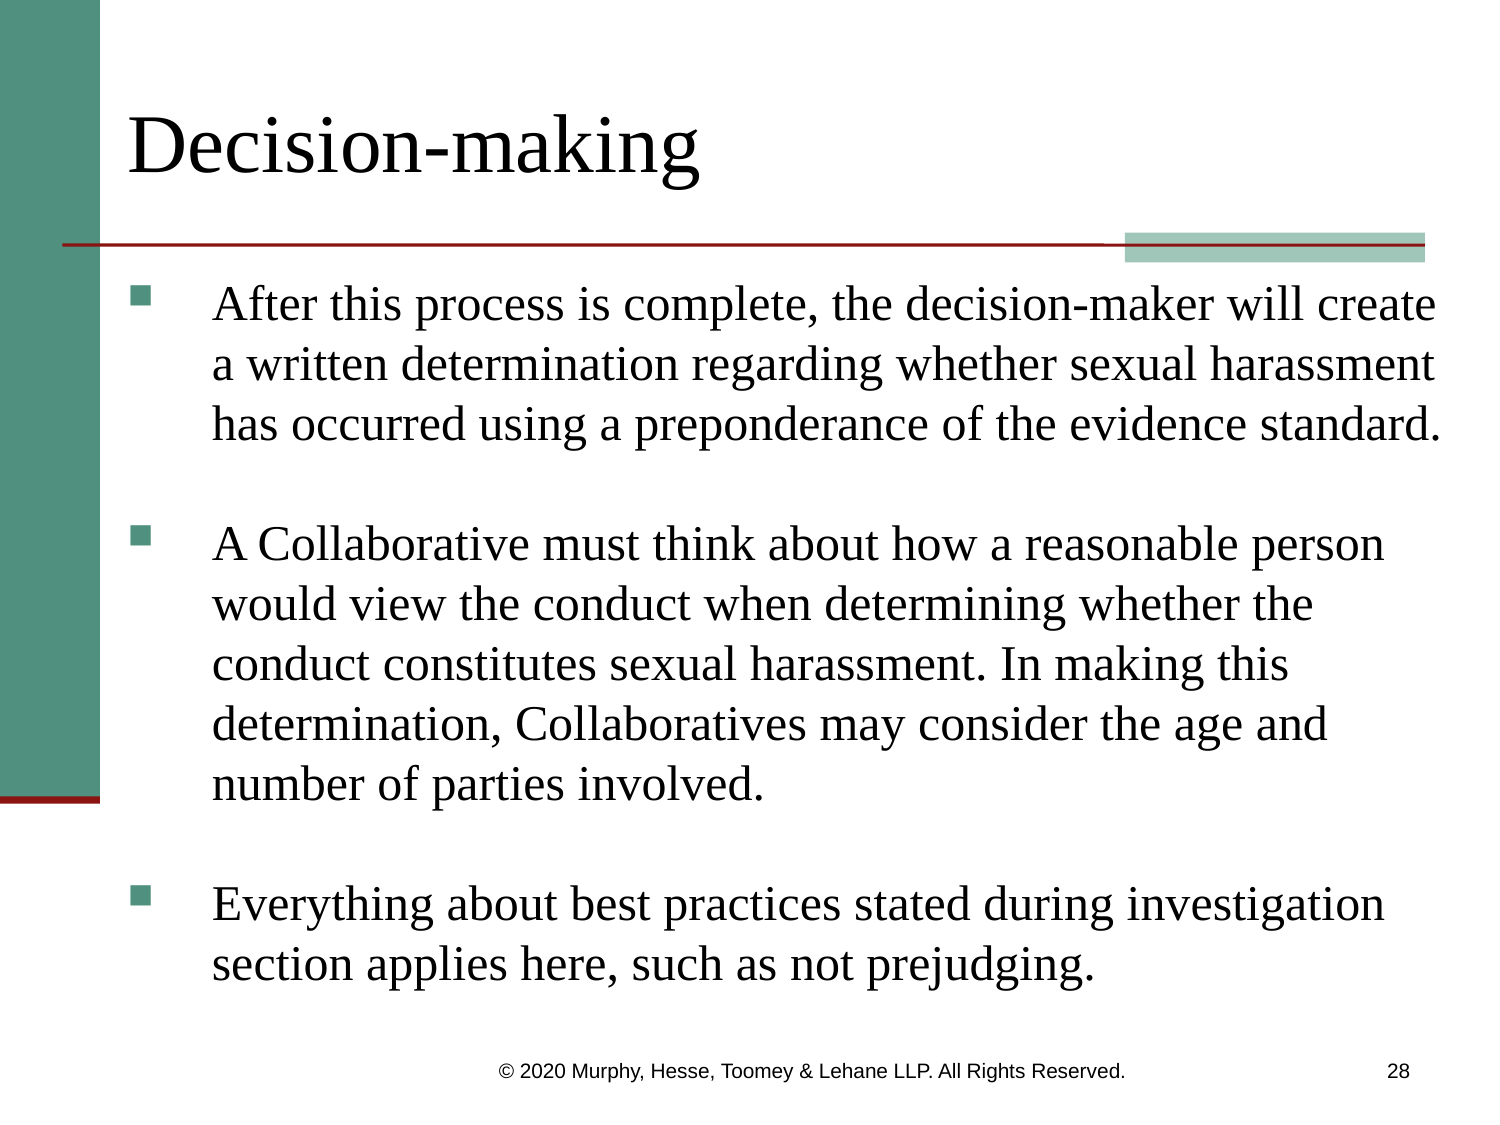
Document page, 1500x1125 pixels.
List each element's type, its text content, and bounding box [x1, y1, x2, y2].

slide_number 28 [1250, 1050, 1425, 1088]
footer © 2020 Murphy, Hesse, Toomey & Lehane LLP. All Rights Reserved. [399, 1050, 1225, 1100]
list After this process is complete, the decision-maker will create a written determination regarding whether sexual harassment has occurred using a preponderance of the evidence standard. A Collaborative must think about how a reasonable person would view the conduct when determining whether the conduct constitutes sexual harassment. In making this determination, Collaboratives may consider the age and number of parties involved. Everything about best practices stated during investigation section applies here, such as not prejudging. [112, 262, 1475, 1006]
title Decision-making [112, 45, 1463, 234]
